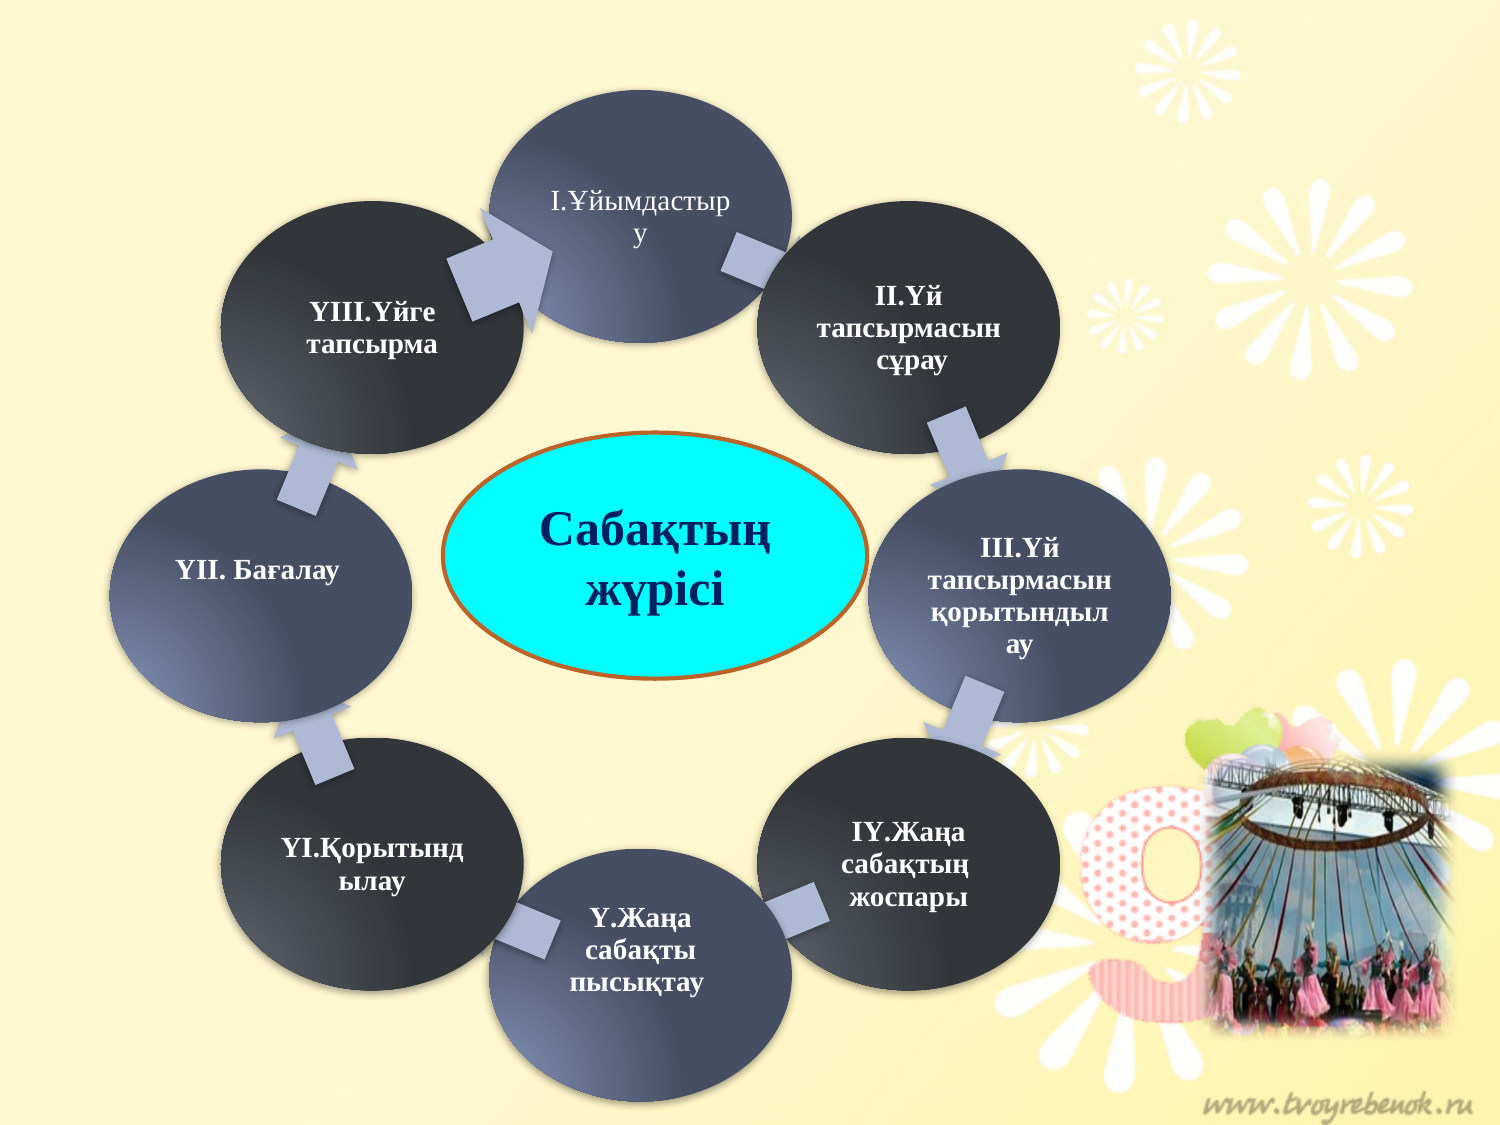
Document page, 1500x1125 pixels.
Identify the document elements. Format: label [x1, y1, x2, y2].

picture [0, 0, 1500, 1125]
text_box [34, 89, 1247, 1103]
